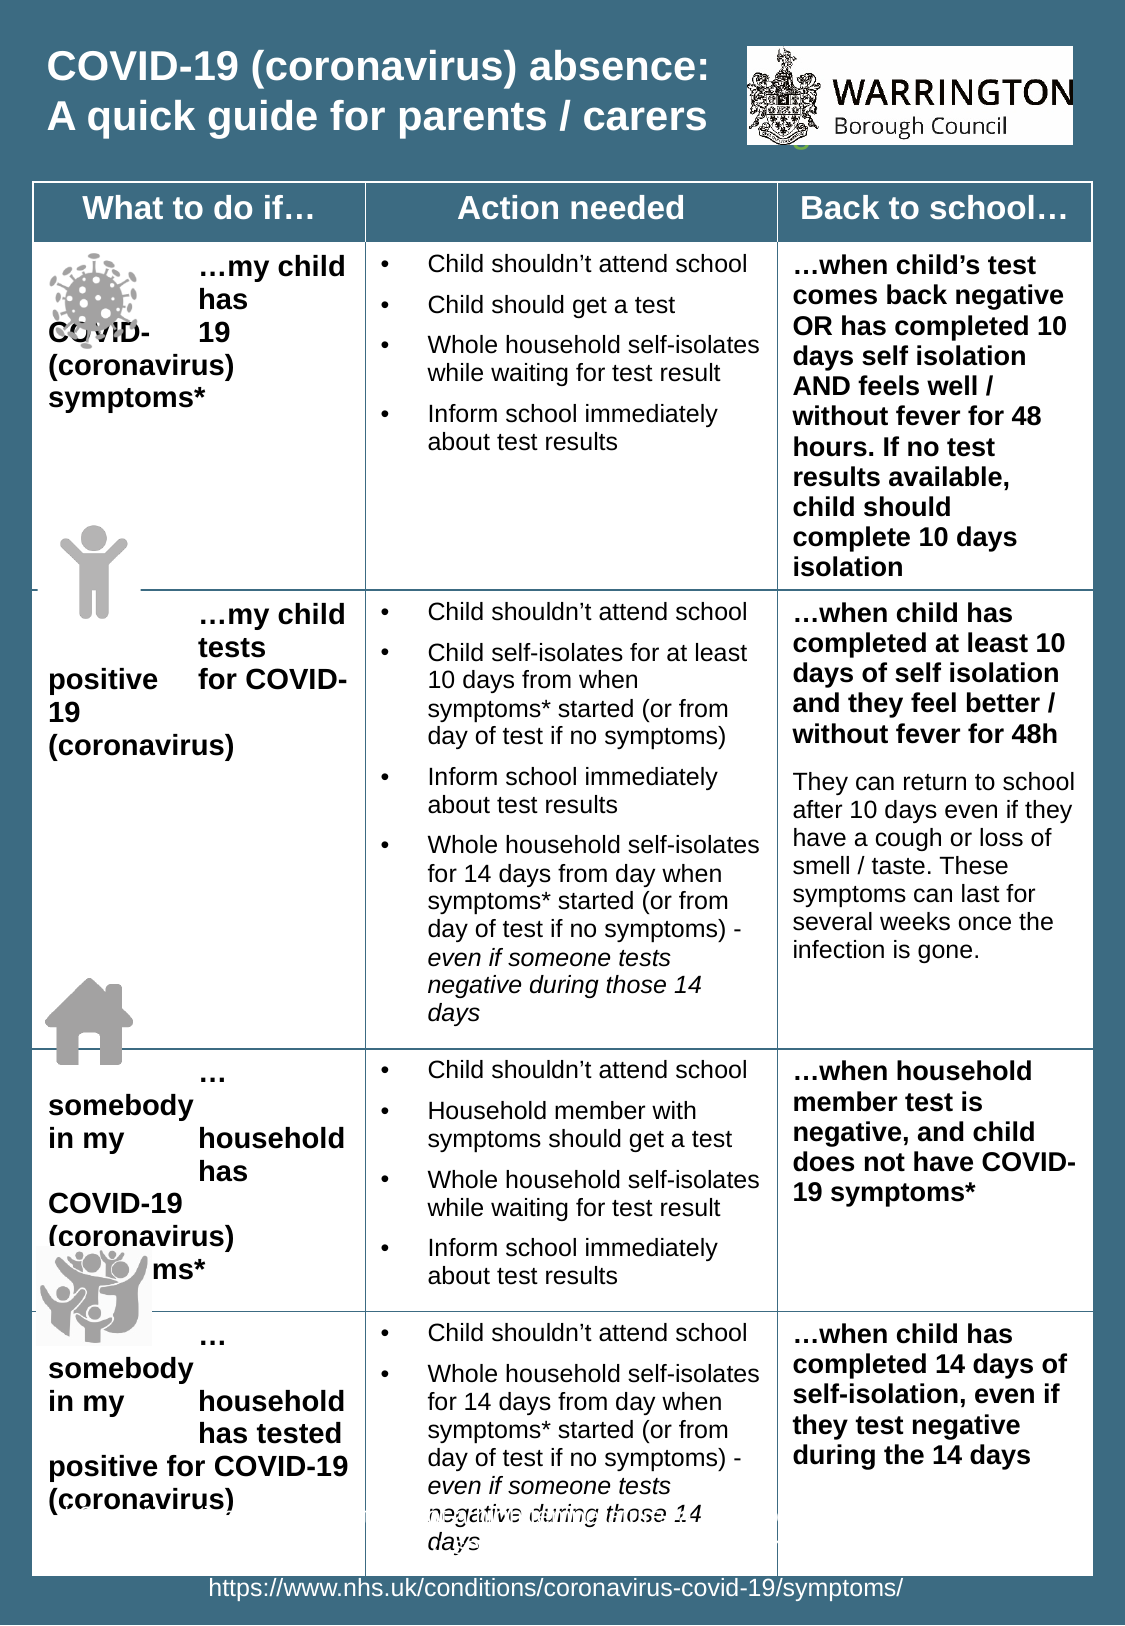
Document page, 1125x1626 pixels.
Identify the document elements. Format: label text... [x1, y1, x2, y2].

table_cell …my child tests positive for COVID-19 (coronavirus) [34, 591, 365, 1048]
table_cell …my child has COVID- 19 (coronavirus) symptoms* [34, 243, 365, 589]
table_cell …when household member test is negative, and child does not have COVID-19 symptoms* [778, 1050, 1091, 1311]
table_cell …when child’s test comes back negative OR has completed 10 days self isolation AND feels well / without fever for 48 hours. If no test results available, child should complete 10 days isolation [778, 243, 1091, 589]
picture [45, 978, 133, 1065]
text_box COVID-19 (coronavirus) absence: A quick guide for parents / carers [17, 31, 748, 147]
picture [747, 46, 1073, 145]
table_header Back to school… [778, 183, 1091, 242]
table_cell Child shouldn’t attend school Child should get a test Whole household self-isolates while waiting for test result Inform school immediately about test results [366, 243, 777, 589]
text_box Insert relevant logo [747, 52, 1090, 158]
text_box [0, 0, 1125, 1625]
table_cell …when child has completed at least 10 days of self isolation and they feel better / without fever for 48h They can return to school after 10 days even if they have a cough or loss of smell / taste. These symptoms can last for several weeks once the infection is gone. [778, 591, 1091, 1048]
table_cell Child shouldn’t attend school Whole household self-isolates for 14 days from day when symptoms* started (or from day of test if no symptoms) - even if someone tests negative during those 14 days [366, 1312, 777, 1491]
table_header Action needed [366, 183, 777, 242]
picture [36, 1246, 152, 1346]
table_header What to do if… [34, 183, 365, 242]
table_cell Child shouldn’t attend school Child self-isolates for at least 10 days from when symptoms* started (or from day of test if no symptoms) Inform school immediately about test results Whole household self-isolates for 14 days from day when symptoms* started (or from day of test if no symptoms) - even if someone tests negative during those 14 days [366, 591, 777, 1048]
table_cell …when child has completed 14 days of self-isolation, even if they test negative during the 14 days [778, 1312, 1091, 1576]
picture [37, 497, 141, 647]
table_cell …somebody in my household has tested positive for COVID-19 (coronavirus) [34, 1312, 365, 1491]
picture [30, 238, 157, 364]
text_box * Symptoms include at least one of a high temperature; a new continuous cough; a loss of or change to your sense of smell or taste. See more at: https://www.nhs.uk/conditions/coronavirus-covid-19/symptoms/ [30, 1491, 1090, 1609]
table_cell …somebody in my household has COVID-19 (coronavirus) symptoms* [34, 1050, 365, 1311]
table_cell Child shouldn’t attend school Household member with symptoms should get a test Whole household self-isolates while waiting for test result Inform school immediately about test results [366, 1050, 777, 1311]
